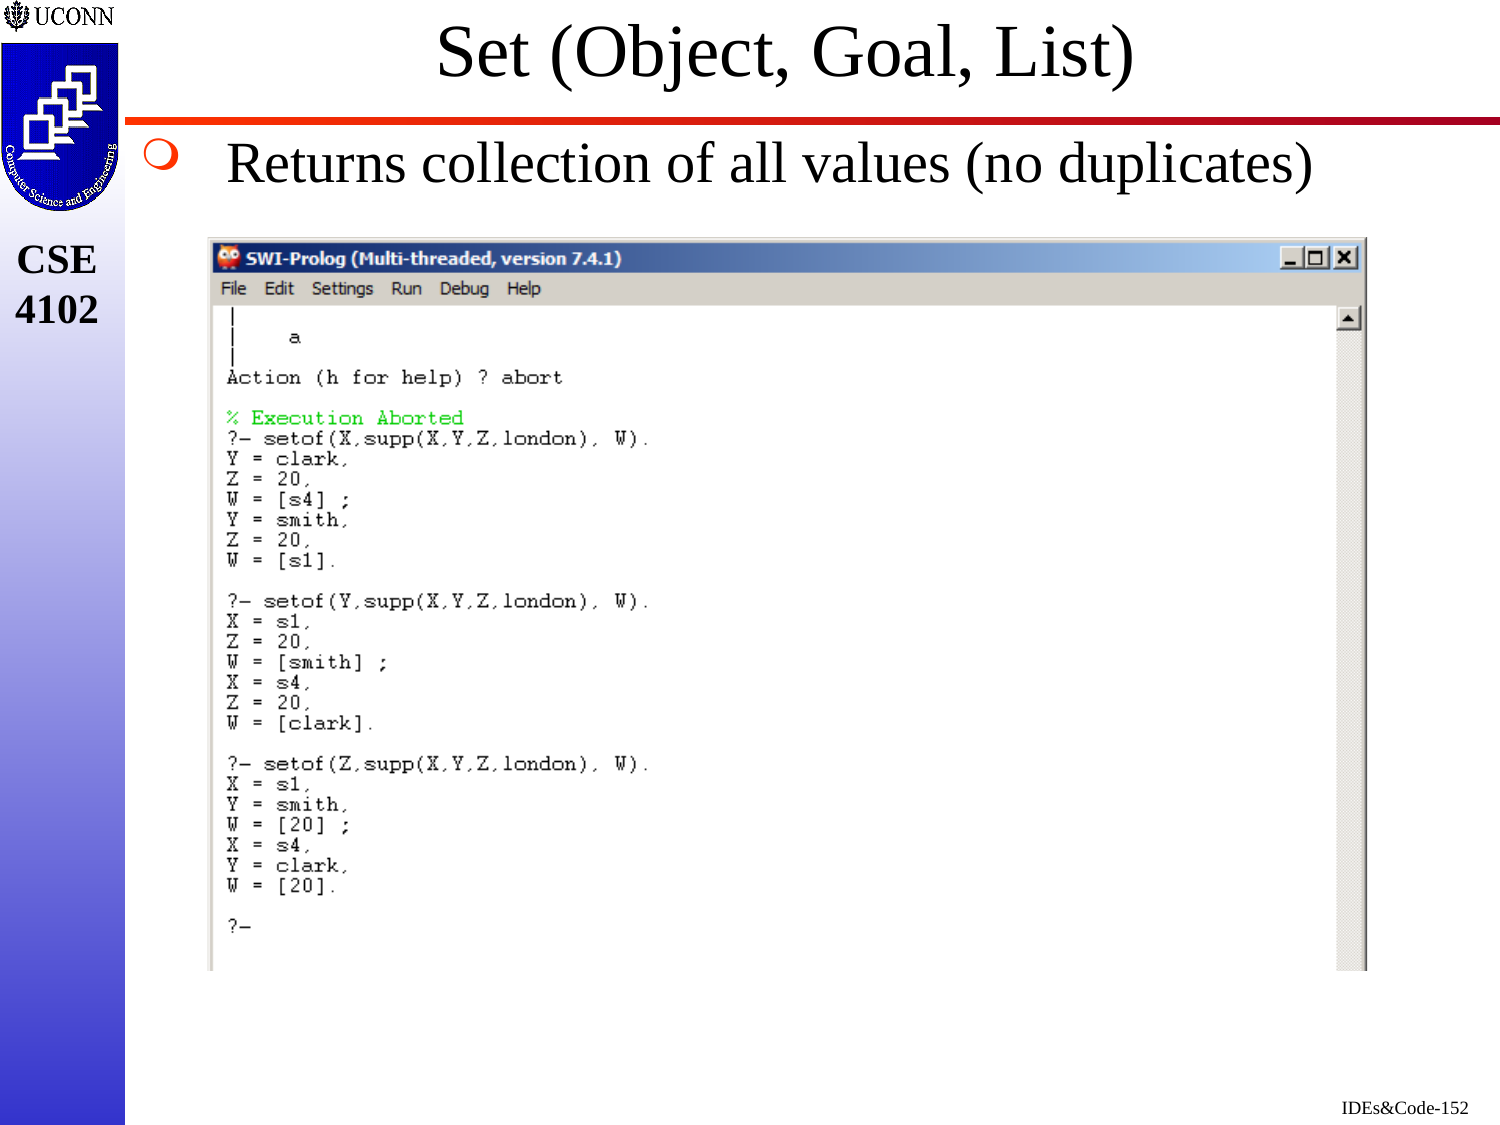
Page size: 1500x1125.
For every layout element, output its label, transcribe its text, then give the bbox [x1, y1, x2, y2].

title Set (Object, Goal, List) [124, 0, 1448, 113]
list Returns collection of all values (no duplicates) [125, 125, 1500, 1089]
picture [207, 237, 1368, 971]
picture [0, 0, 119, 213]
